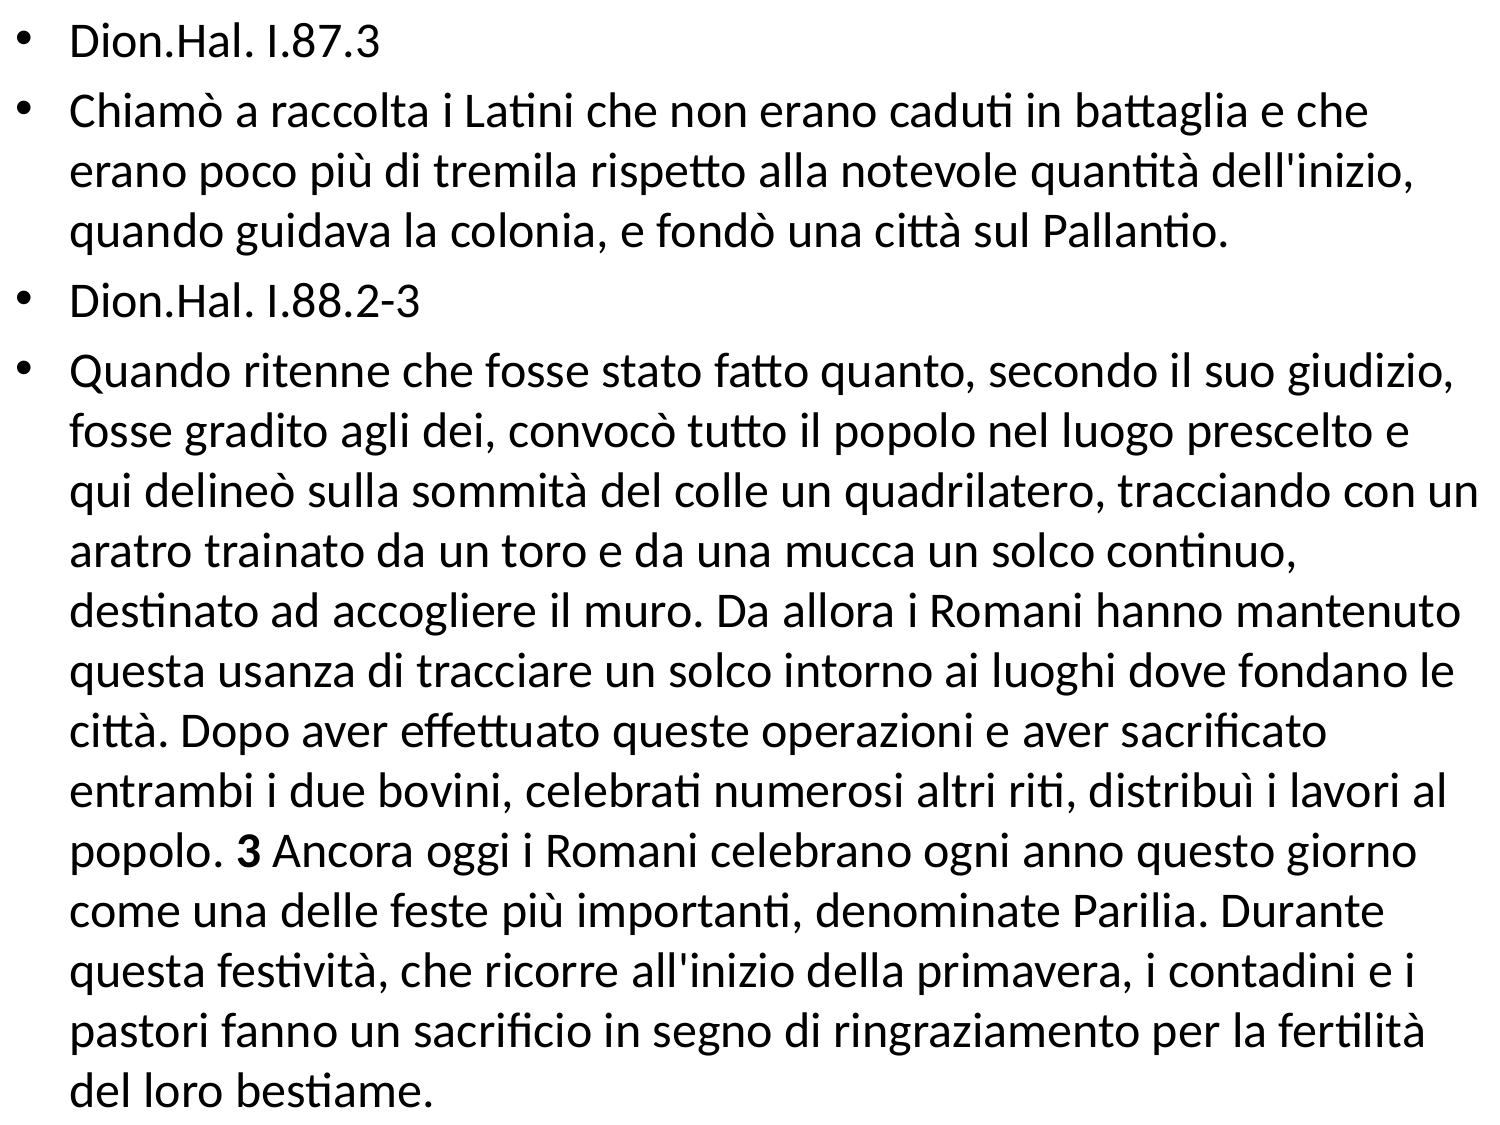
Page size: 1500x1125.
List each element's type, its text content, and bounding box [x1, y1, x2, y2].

list Dion.Hal. I.87.3 Chiamò a raccolta i Latini che non erano caduti in battaglia e che erano poco più di tremila rispetto alla notevole quantità dell'inizio, quando guidava la colonia, e fondò una città sul Pallantio. Dion.Hal. I.88.2-3 Quando ritenne che fosse stato fatto quanto, secondo il suo giudizio, fosse gradito agli dei, convocò tutto il popolo nel luogo prescelto e qui delineò sulla sommità del colle un quadrilatero, tracciando con un aratro trainato da un toro e da una mucca un solco continuo, destinato ad accogliere il muro. Da allora i Romani hanno mantenuto questa usanza di tracciare un solco intorno ai luoghi dove fondano le città. Dopo aver effettuato queste operazioni e aver sacrificato entrambi i due bovini, celebrati numerosi altri riti, distribuì i lavori al popolo. 3 Ancora oggi i Romani celebrano ogni anno questo giorno come una delle feste più importanti, denominate Parilia. Durante questa festività, che ricorre all'inizio della primavera, i contadini e i pastori fanno un sacrificio in segno di ringraziamento per la fertilità del loro bestiame. [0, 0, 1500, 1125]
